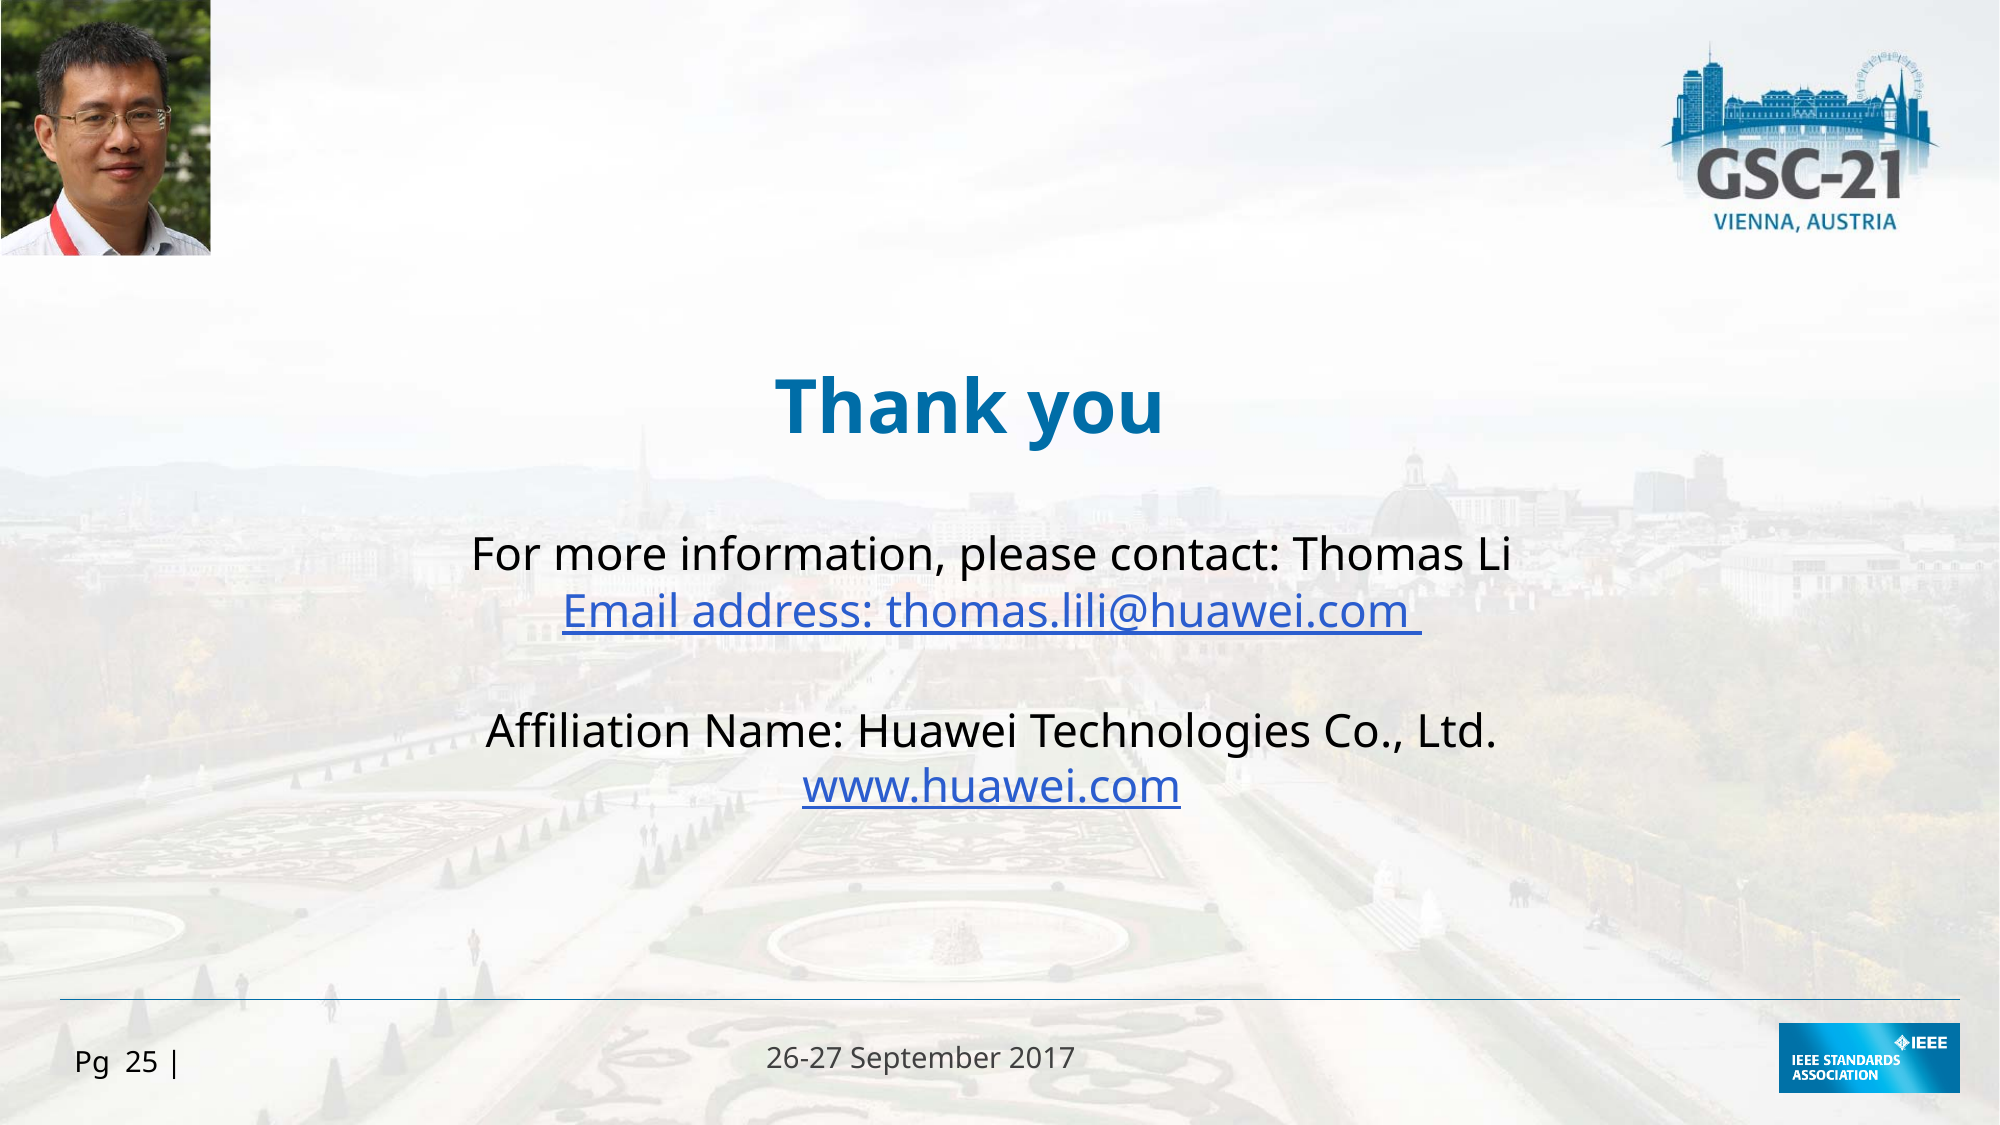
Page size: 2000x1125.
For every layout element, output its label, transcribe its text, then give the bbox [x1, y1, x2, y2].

text_box Thank you [302, 361, 1638, 477]
text_box For more information, please contact: Thomas Li Email address: thomas.lili@huawei.com Affiliation Name: Huawei Technologies Co., Ltd. www.huawei.com [196, 515, 1787, 858]
text_box Pg 25 | [59, 1035, 475, 1094]
picture [0, 0, 2000, 1125]
